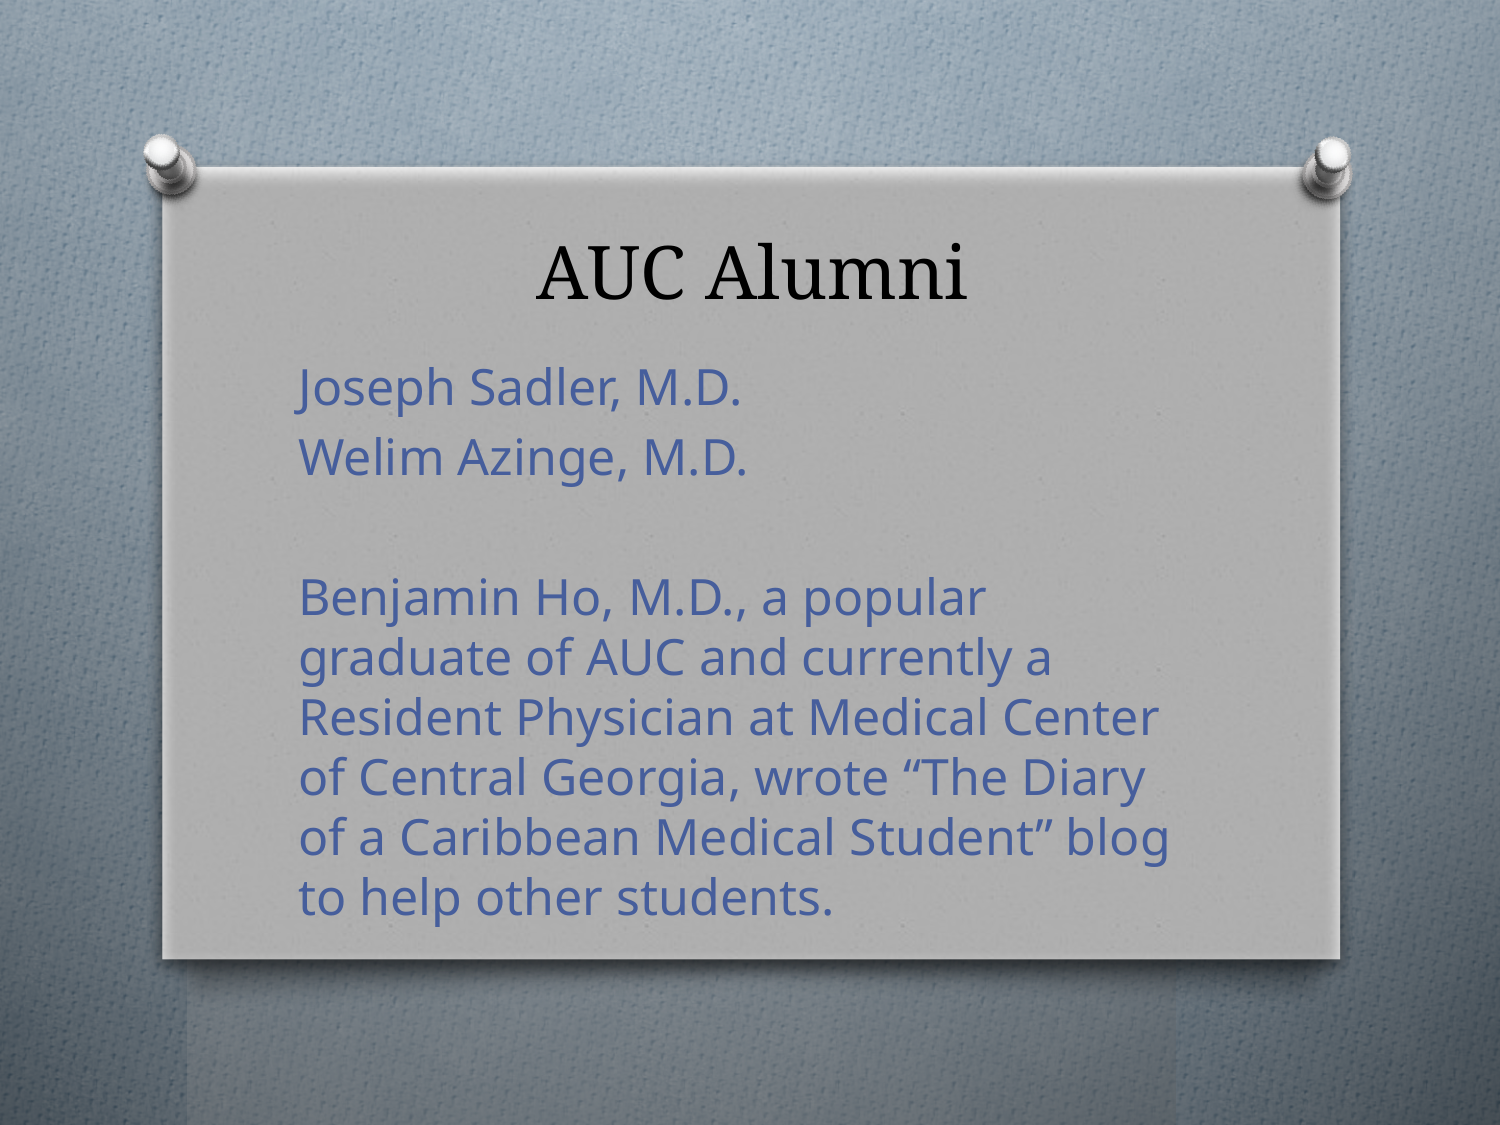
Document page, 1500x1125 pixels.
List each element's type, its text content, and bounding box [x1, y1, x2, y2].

picture [1274, 109, 1396, 230]
picture [112, 100, 235, 224]
subtitle Joseph Sadler, M.D. Welim Azinge, M.D. Benjamin Ho, M.D., a popular graduate of AUC and currently a Resident Physician at Medical Center of Central Georgia, wrote “The Diary of a Caribbean Medical Student” blog to help other students. [283, 347, 1221, 888]
title AUC Alumni [283, 217, 1223, 322]
